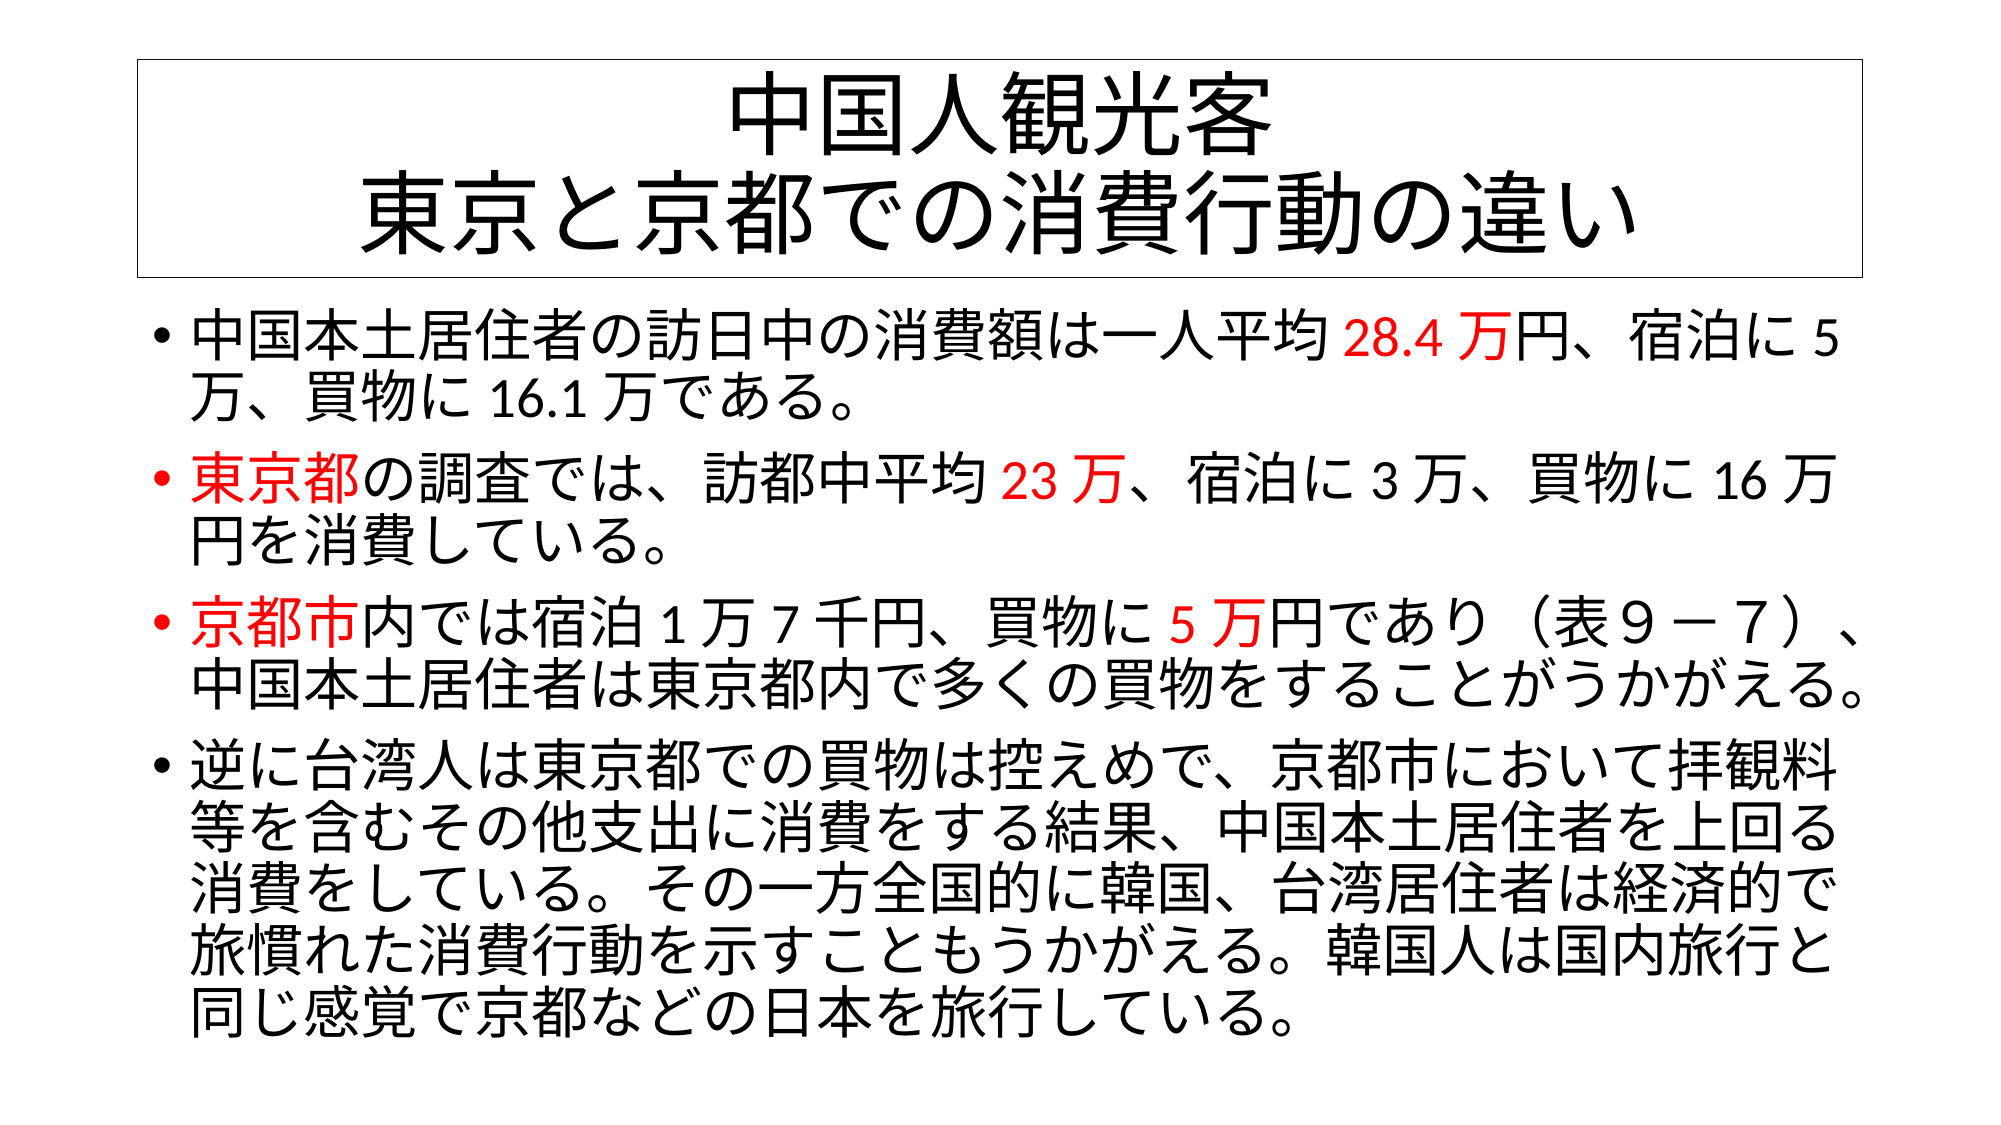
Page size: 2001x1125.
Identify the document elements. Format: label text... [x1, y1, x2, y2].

title 中国人観光客 東京と京都での消費行動の違い [137, 59, 1863, 278]
list 中国本土居住者の訪日中の消費額は一人平均28.4万円、宿泊に5万、買物に16.1万である。 東京都の調査では、訪都中平均23万、宿泊に3万、買物に16万円を消費している。 京都市内では宿泊1万7千円、買物に5万円であり（表９－７）、中国本土居住者は東京都内で多くの買物をすることがうかがえる。 逆に台湾人は東京都での買物は控えめで、京都市において拝観料等を含むその他支出に消費をする結果、中国本土居住者を上回る消費をしている。その一方全国的に韓国、台湾居住者は経済的で旅慣れた消費行動を示すこともうかがえる。韓国人は国内旅行と同じ感覚で京都などの日本を旅行している。 [137, 299, 1863, 1100]
